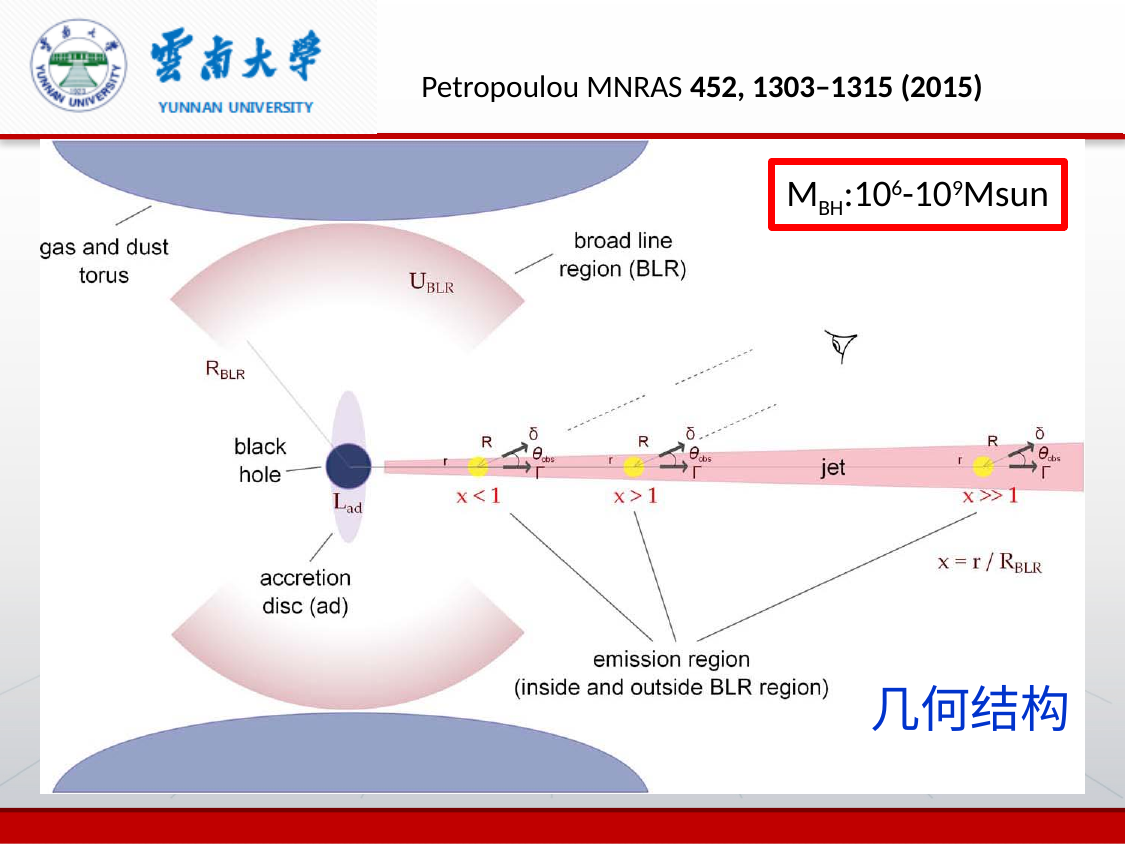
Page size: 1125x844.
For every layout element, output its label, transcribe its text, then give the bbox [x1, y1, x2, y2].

picture [0, 0, 1125, 134]
picture [0, 138, 1125, 795]
text_box Petropoulou MNRAS 452, 1303–1315 (2015) [406, 58, 999, 111]
